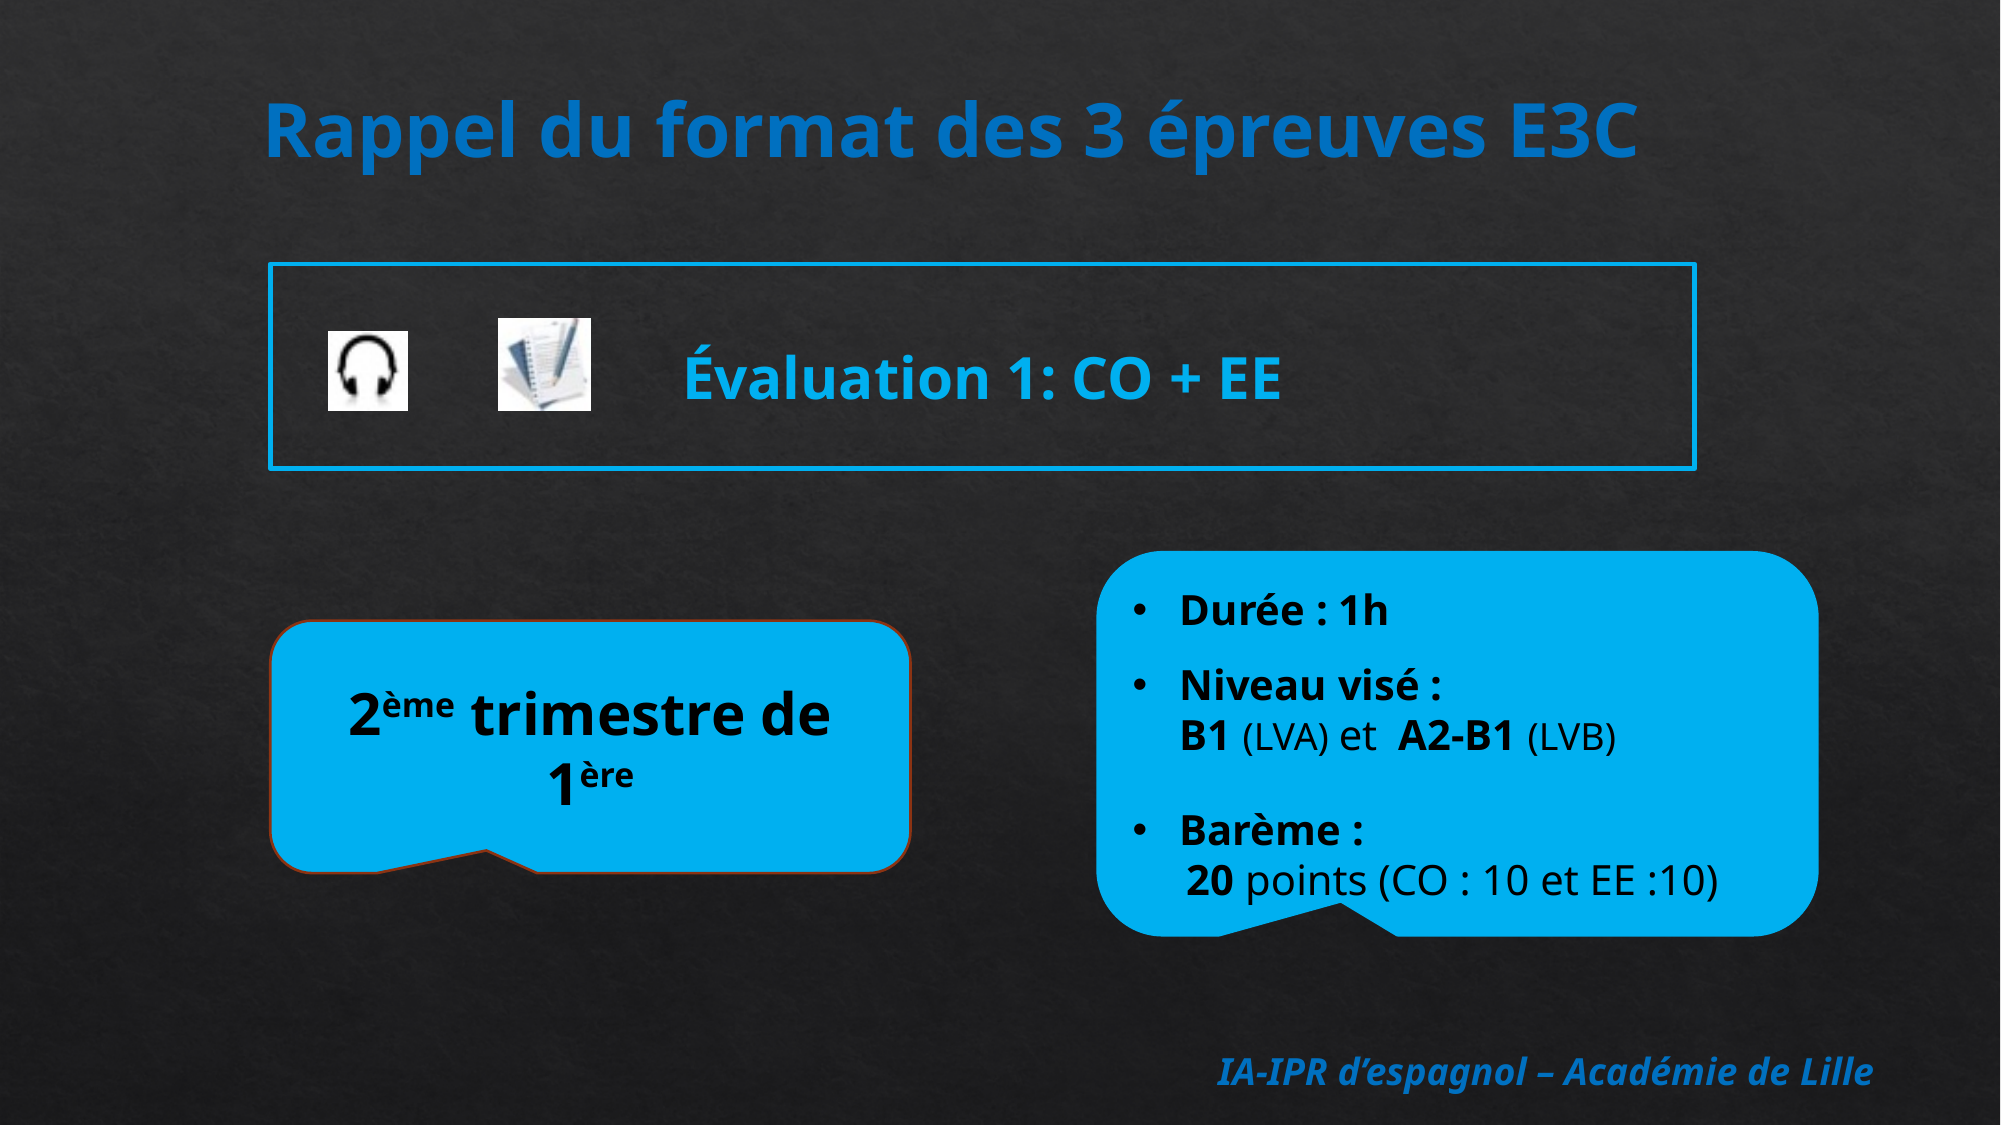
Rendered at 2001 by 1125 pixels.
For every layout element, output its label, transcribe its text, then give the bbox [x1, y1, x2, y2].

text_box IA-IPR d’espagnol – Académie de Lille [1203, 1040, 1890, 1101]
text_box Rappel du format des 3 épreuves E3C [166, 74, 1738, 180]
text_box Durée : 1h Niveau visé : B1 (LVA) et A2-B1 (LVB) Barème : 20 points (CO : 10 et EE :10) [1098, 552, 1817, 935]
picture [498, 318, 591, 411]
text_box 2ème trimestre de 1ère [268, 619, 912, 875]
picture [327, 330, 408, 411]
text_box Évaluation 1: CO + EE [270, 263, 1695, 469]
